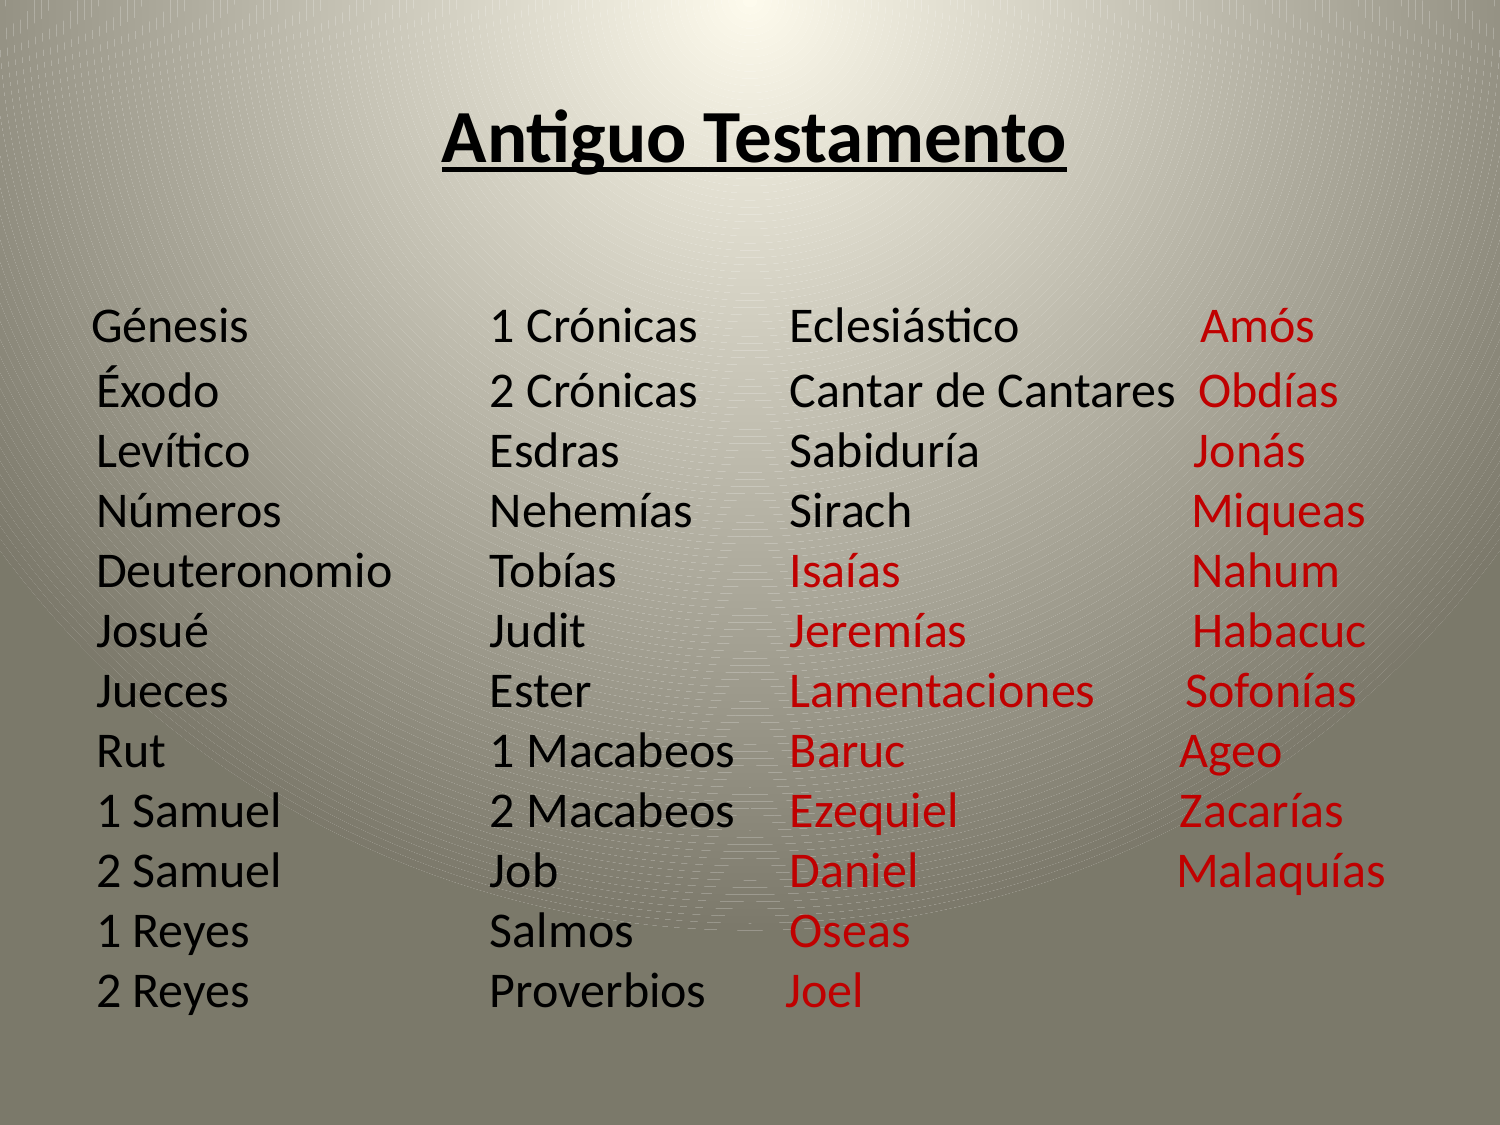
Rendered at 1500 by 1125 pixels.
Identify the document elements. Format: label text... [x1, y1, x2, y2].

title Antiguo Testamento Génesis 1 Crónicas Eclesiástico Amós Éxodo 2 Crónicas Cantar de Cantares Obdías Levítico Esdras Sabiduría Jonás Números Nehemías Sirach Miqueas Deuteronomio Tobías Isaías Nahum Josué Judit Jeremías Habacuc Jueces Ester Lamentaciones Sofonías Rut 1 Macabeos Baruc Ageo 1 Samuel 2 Macabeos Ezequiel Zacarías 2 Samuel Job Daniel Malaquías 1 Reyes Salmos Oseas 2 Reyes Proverbios Joel [24, 79, 1488, 1105]
